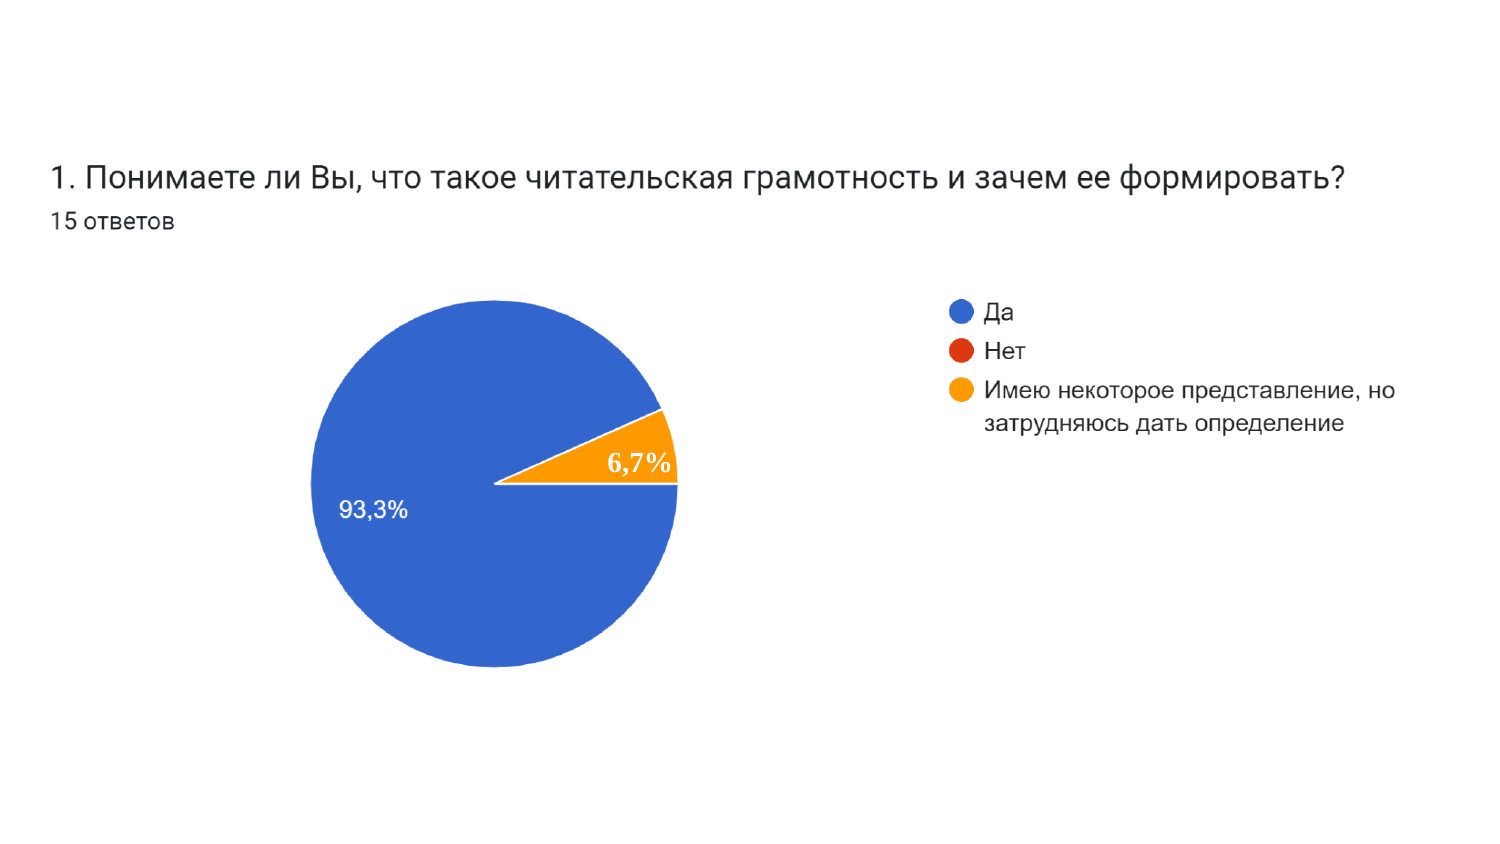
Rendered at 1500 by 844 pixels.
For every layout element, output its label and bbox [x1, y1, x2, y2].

picture [0, 105, 1500, 738]
